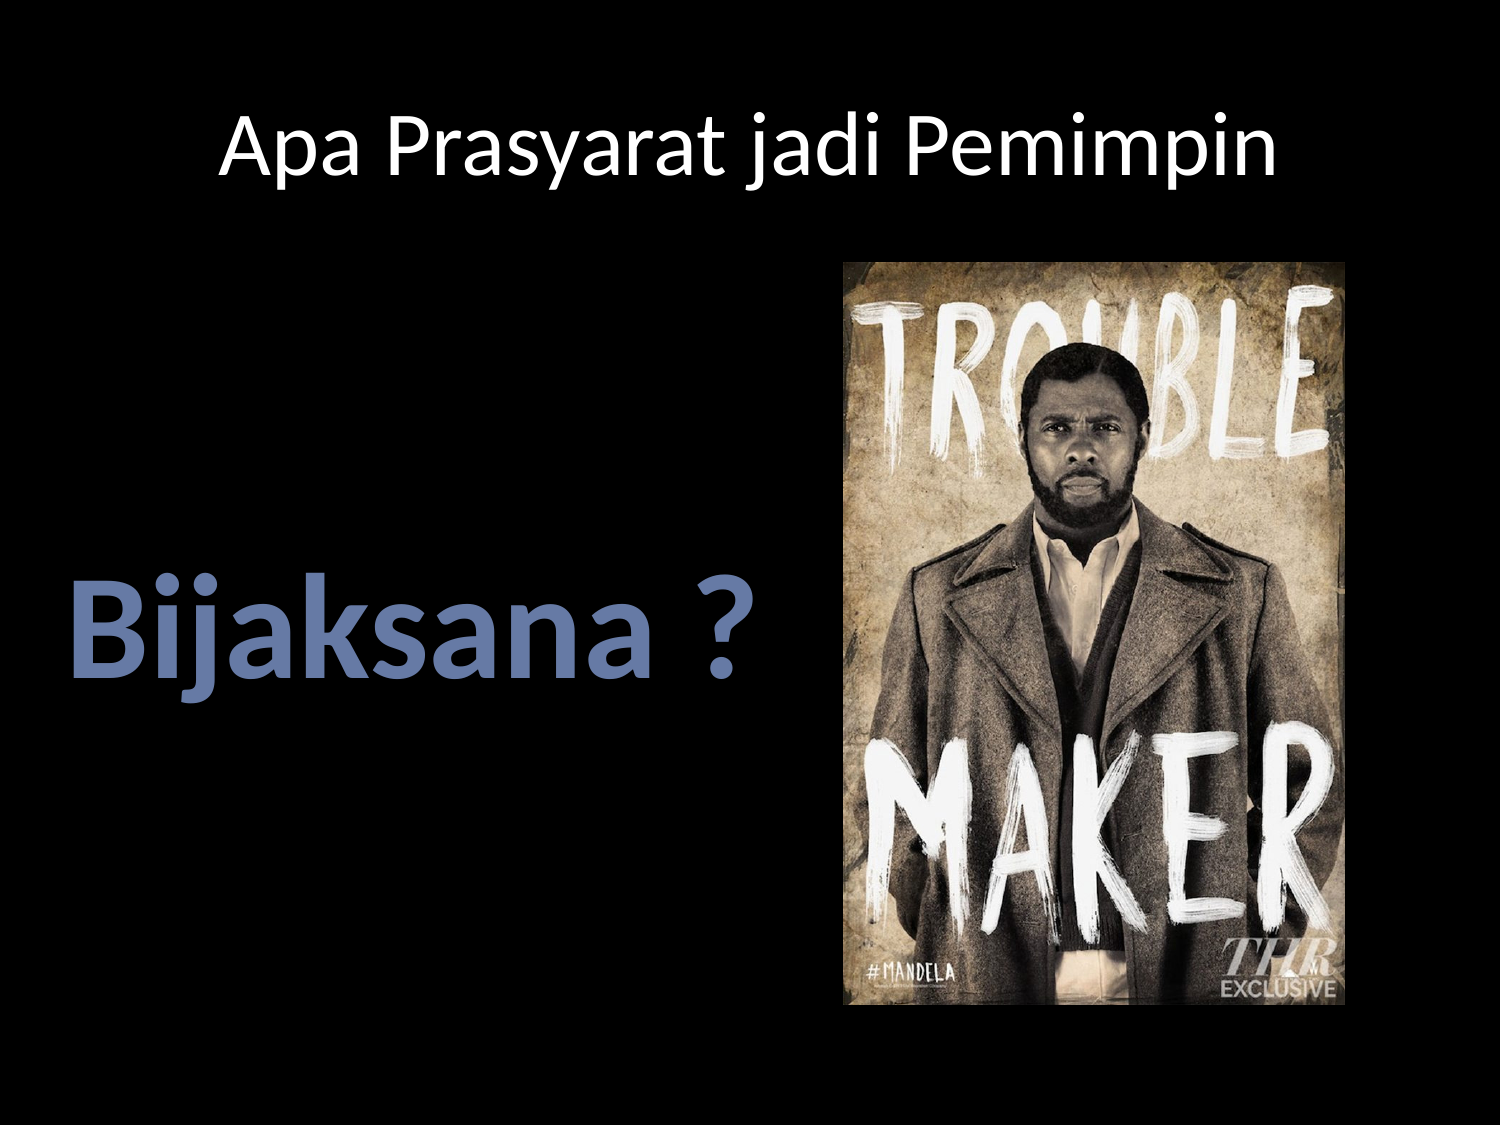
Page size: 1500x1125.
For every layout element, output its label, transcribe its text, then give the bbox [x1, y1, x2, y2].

text_box Bijaksana ? [50, 521, 757, 717]
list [762, 262, 1426, 1006]
title Apa Prasyarat jadi Pemimpin [75, 45, 1425, 233]
